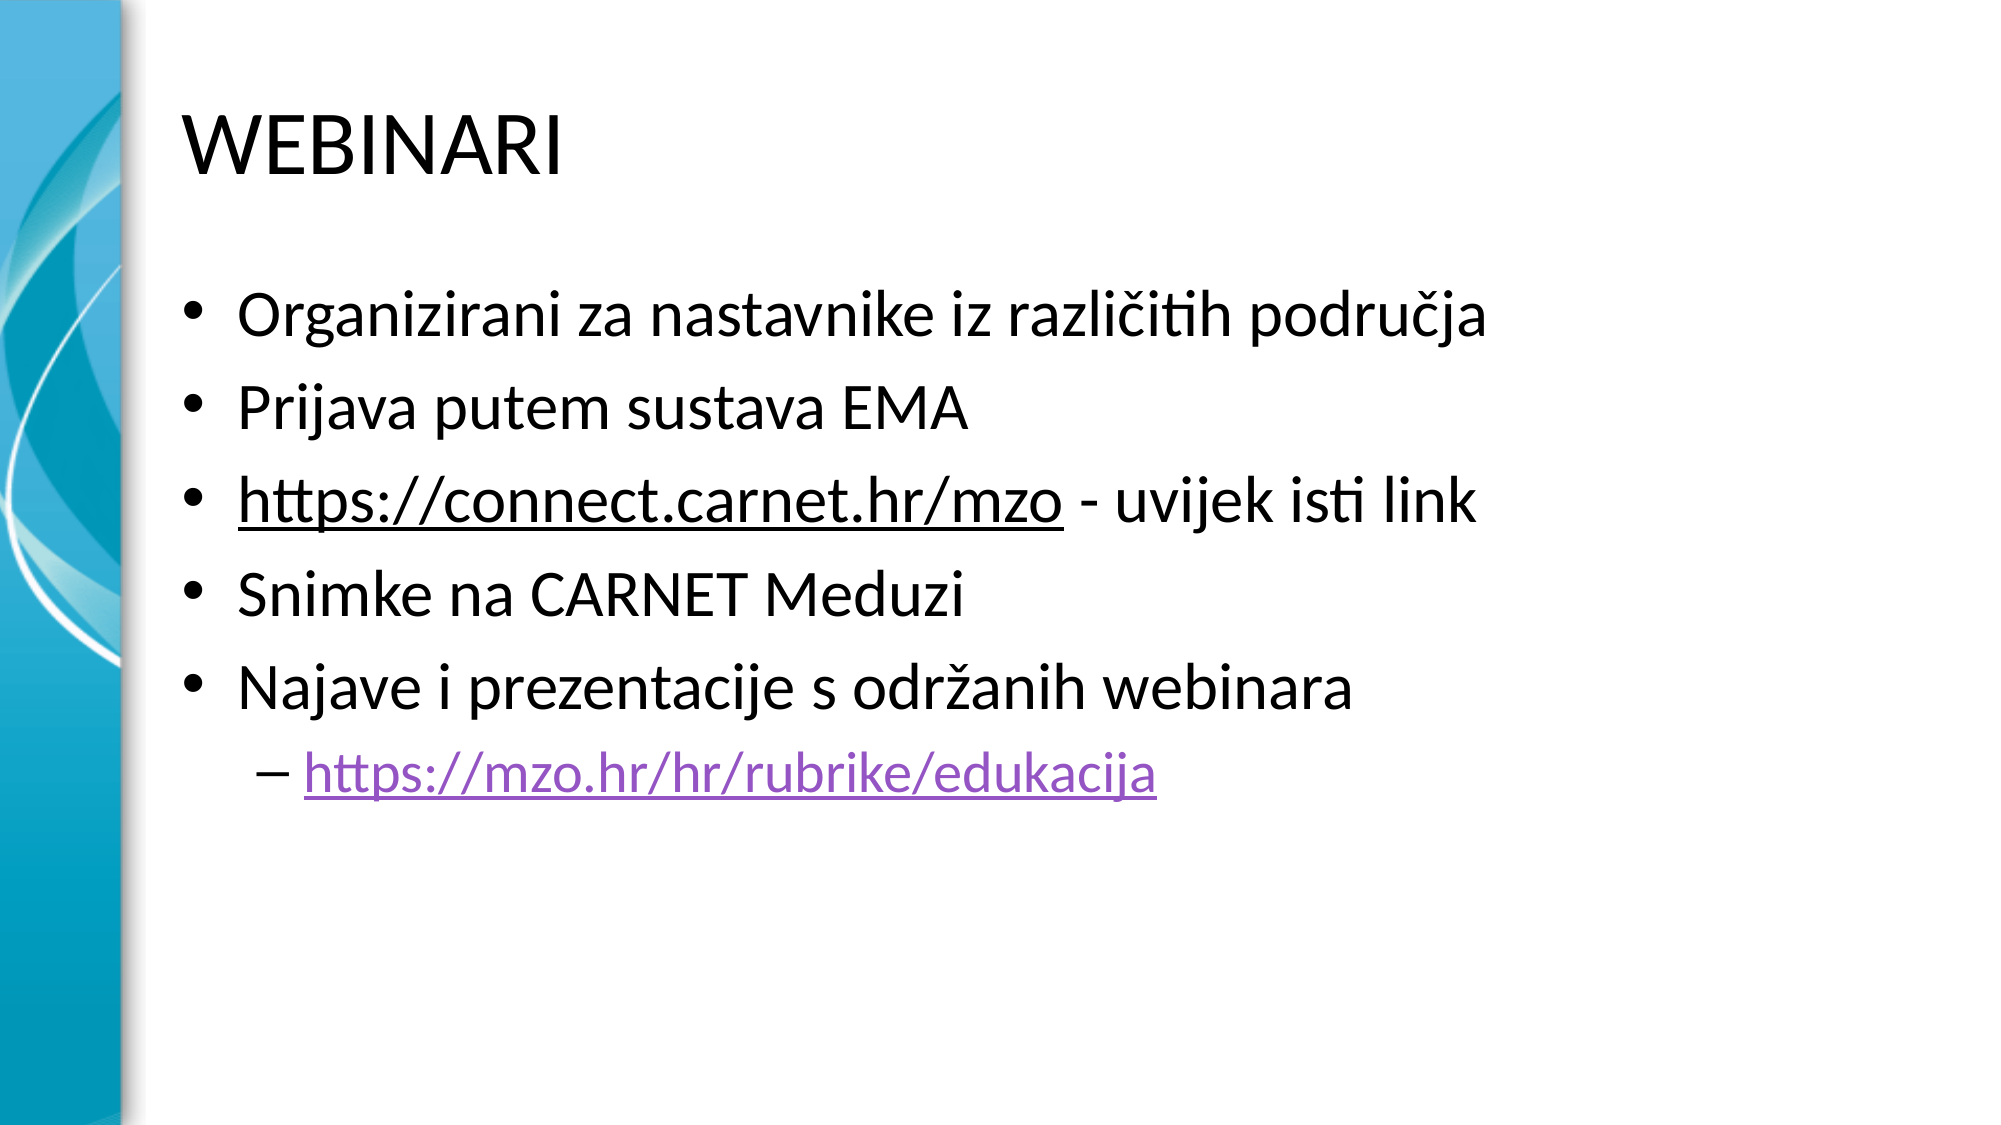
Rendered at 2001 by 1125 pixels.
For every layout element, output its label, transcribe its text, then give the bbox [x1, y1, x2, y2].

title WEBINARI [166, 44, 1934, 232]
picture [0, 0, 146, 1125]
list Organizirani za nastavnike iz različitih područja Prijava putem sustava EMA https://connect.carnet.hr/mzo - uvijek isti link Snimke na CARNET Meduzi Najave i prezentacije s održanih webinara https://mzo.hr/hr/rubrike/edukacija [166, 261, 1934, 967]
